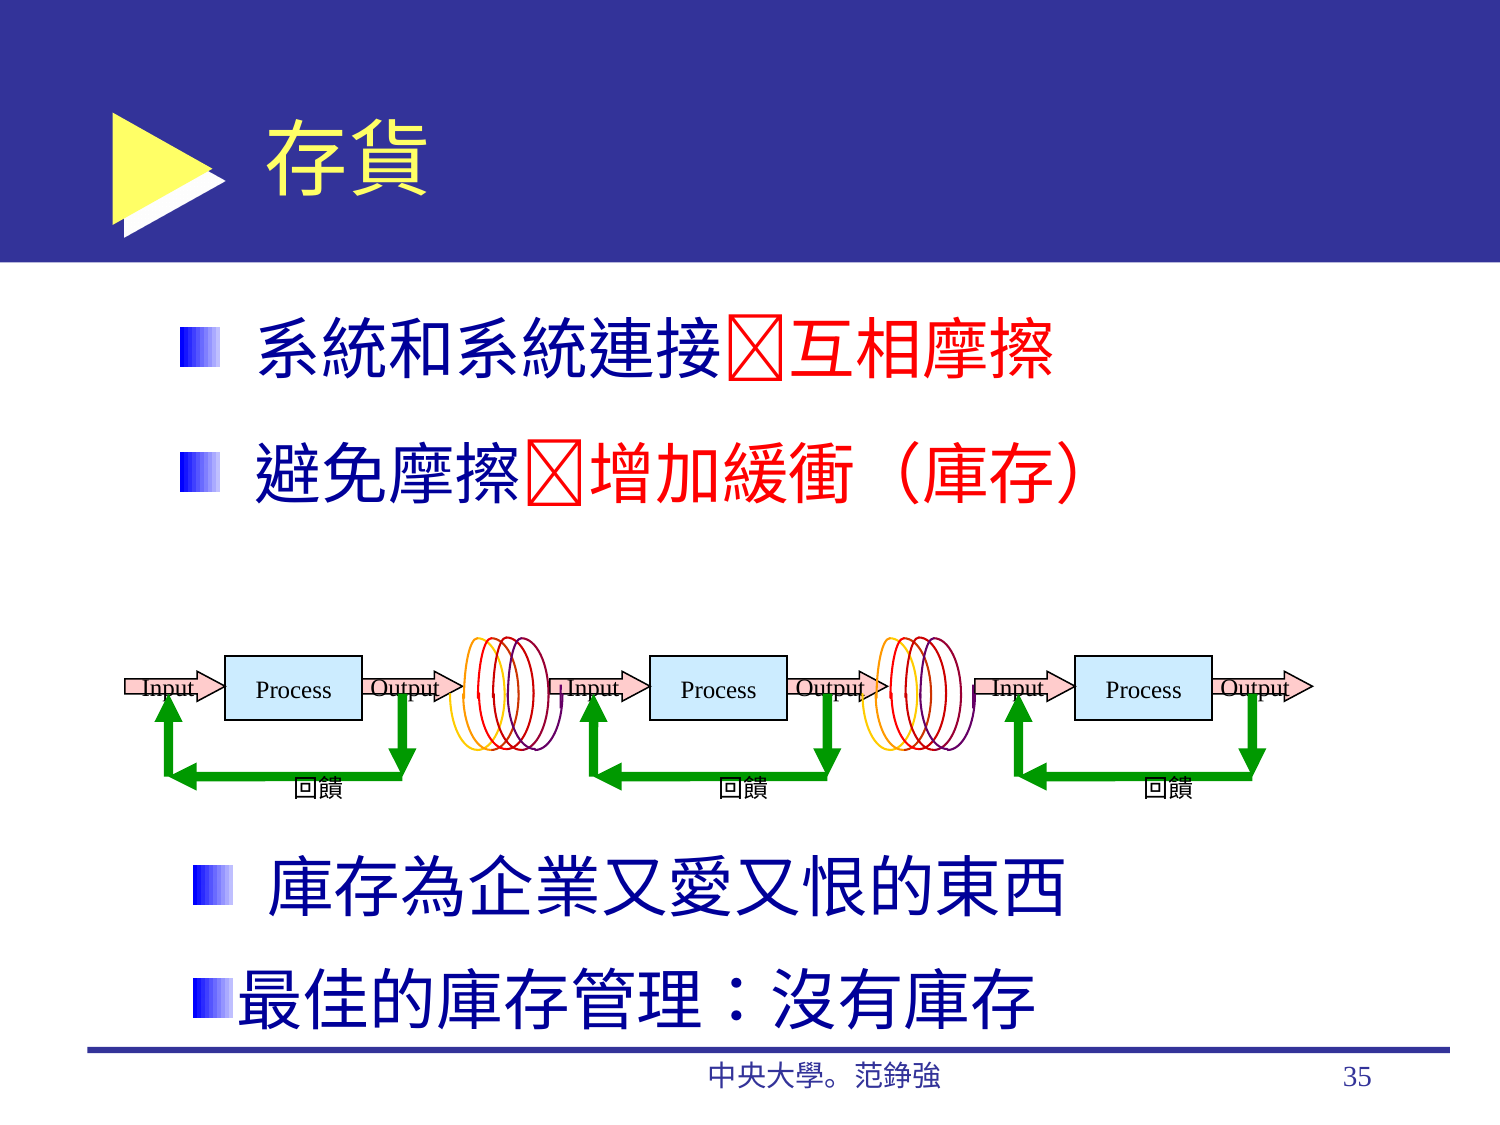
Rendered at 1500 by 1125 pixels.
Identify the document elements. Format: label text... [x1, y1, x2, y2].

title 存貨 [249, 62, 1388, 250]
picture [189, 974, 237, 1022]
text_box 庫存為企業又愛又恨的東西 最佳的庫存管理：沒有庫存 [174, 837, 1450, 1046]
picture [189, 861, 237, 909]
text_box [124, 299, 1438, 811]
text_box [162, 424, 1438, 750]
footer 中央大學。范錚強 [587, 1050, 1063, 1125]
slide_number 35 [1074, 1050, 1388, 1125]
